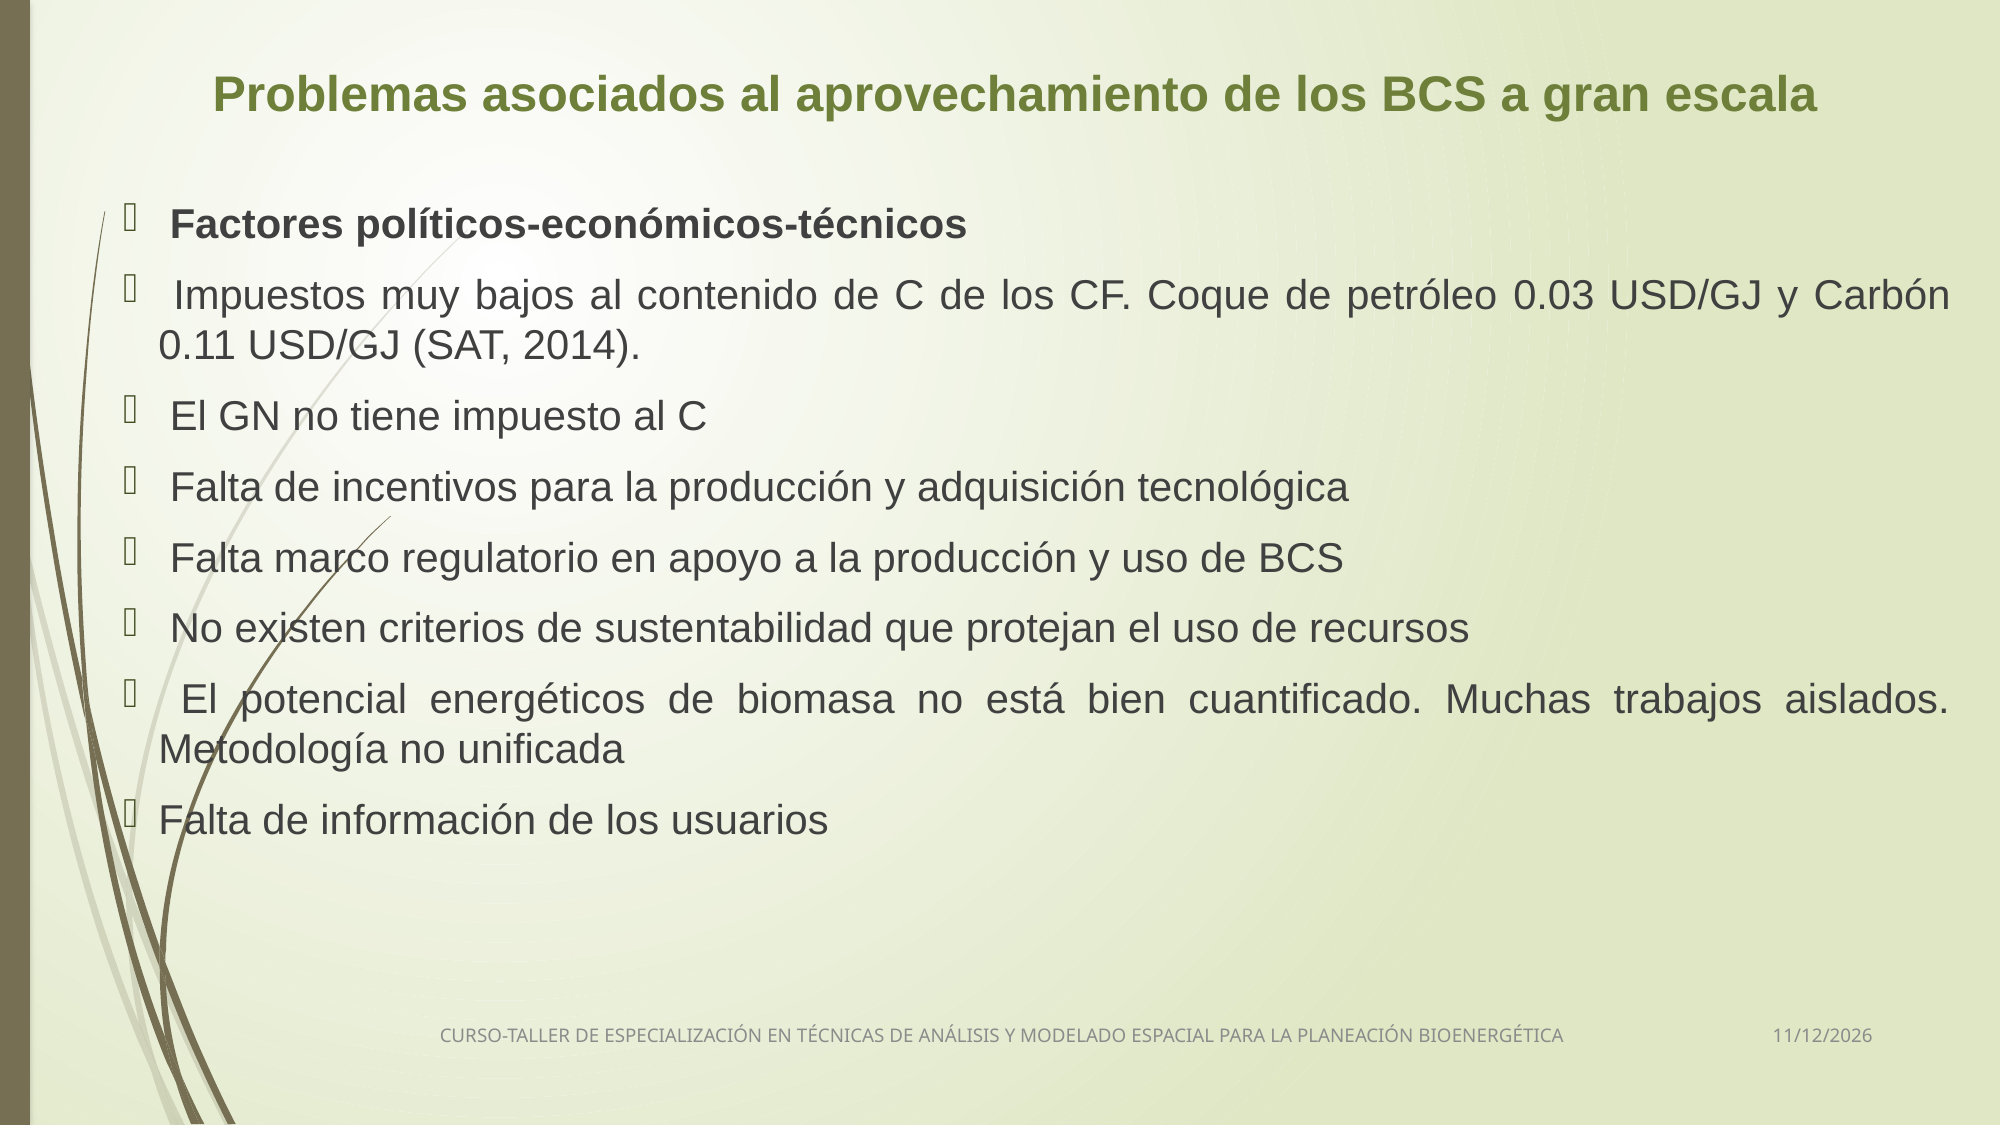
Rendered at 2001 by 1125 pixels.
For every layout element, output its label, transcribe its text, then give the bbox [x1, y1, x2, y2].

footer CURSO-TALLER DE ESPECIALIZACIÓN EN TÉCNICAS DE ANÁLISIS Y MODELADO ESPACIAL PARA LA PLANEACIÓN BIOENERGÉTICA [424, 1006, 1675, 1067]
text_box Factores políticos-económicos-técnicos Impuestos muy bajos al contenido de C de los CF. Coque de petróleo 0.03 USD/GJ y Carbón 0.11 USD/GJ (SAT, 2014). El GN no tiene impuesto al C Falta de incentivos para la producción y adquisición tecnológica Falta marco regulatorio en apoyo a la producción y uso de BCS No existen criterios de sustentabilidad que protejan el uso de recursos El potencial energéticos de biomasa no está bien cuantificado. Muchas trabajos aislados. Metodología no unificada Falta de información de los usuarios [108, 189, 1966, 993]
title Problemas asociados al aprovechamiento de los BCS a gran escala [31, 25, 2000, 130]
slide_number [1699, 1005, 1888, 1067]
